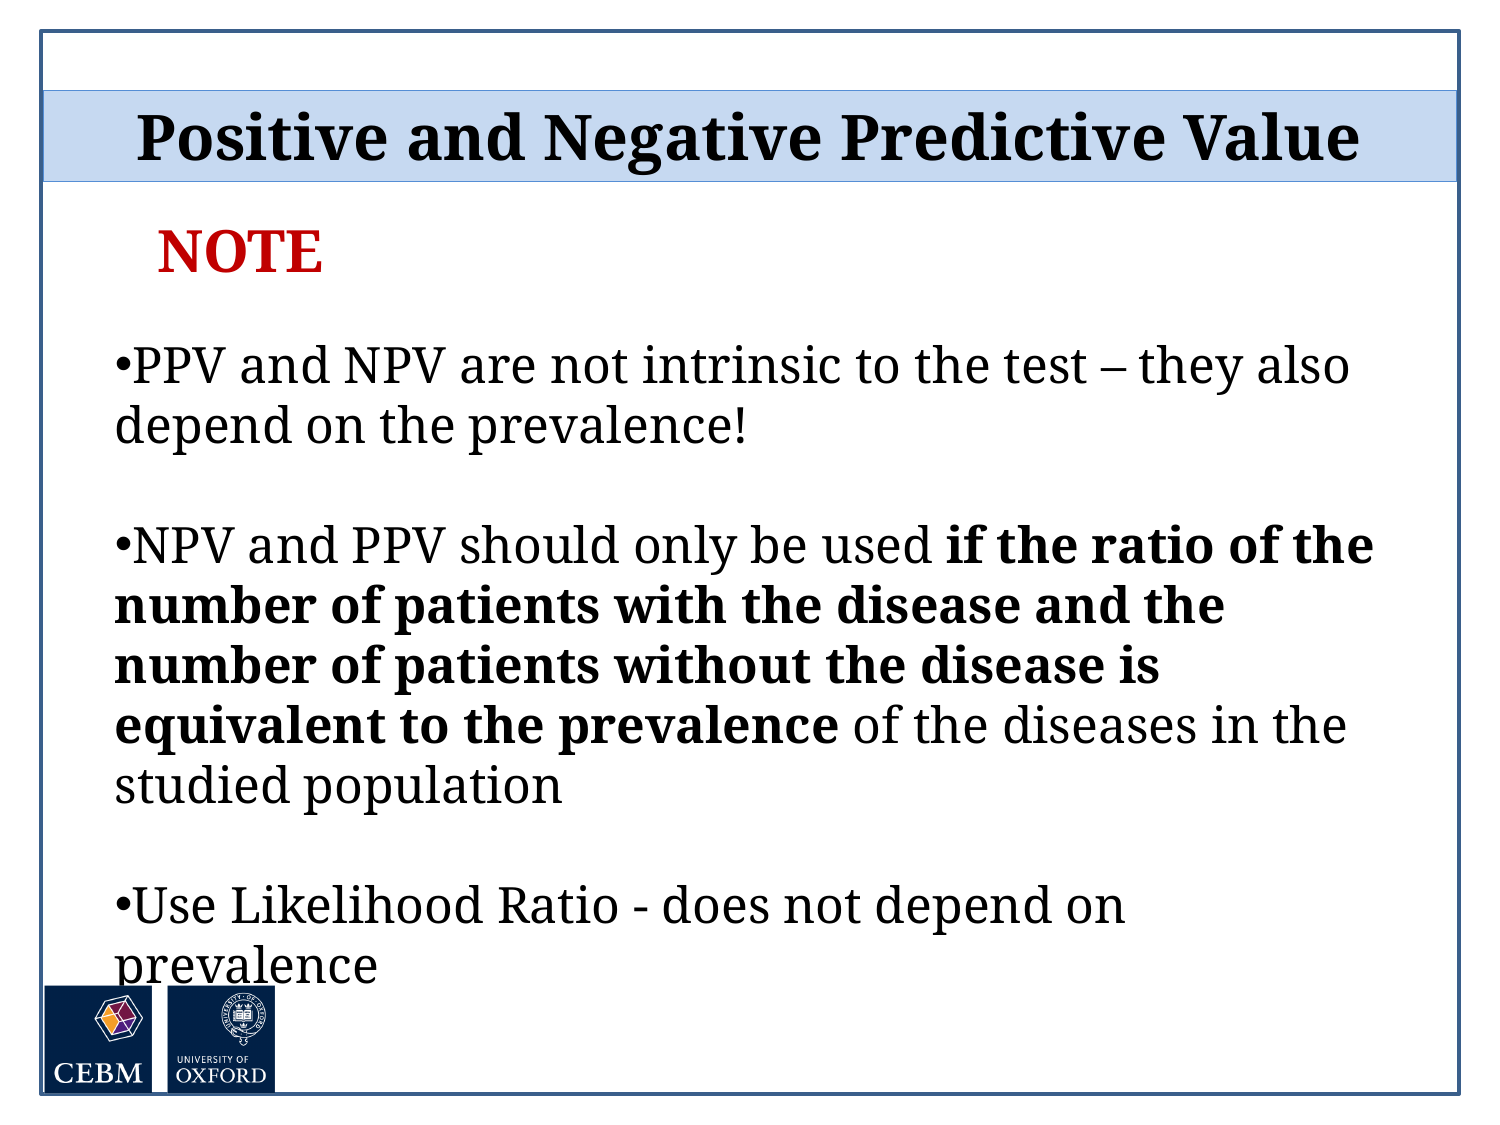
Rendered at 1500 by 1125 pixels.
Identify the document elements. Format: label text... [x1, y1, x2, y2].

text_box [39, 29, 1461, 1096]
text_box Positive and Negative Predictive Value [43, 90, 1457, 182]
picture [41, 980, 278, 1100]
text_box NOTE [142, 206, 339, 292]
text_box PPV and NPV are not intrinsic to the test – they also depend on the prevalence! NPV and PPV should only be used if the ratio of the number of patients with the disease and the number of patients without the disease is equivalent to the prevalence of the diseases in the studied population Use Likelihood Ratio - does not depend on prevalence [100, 326, 1400, 1001]
